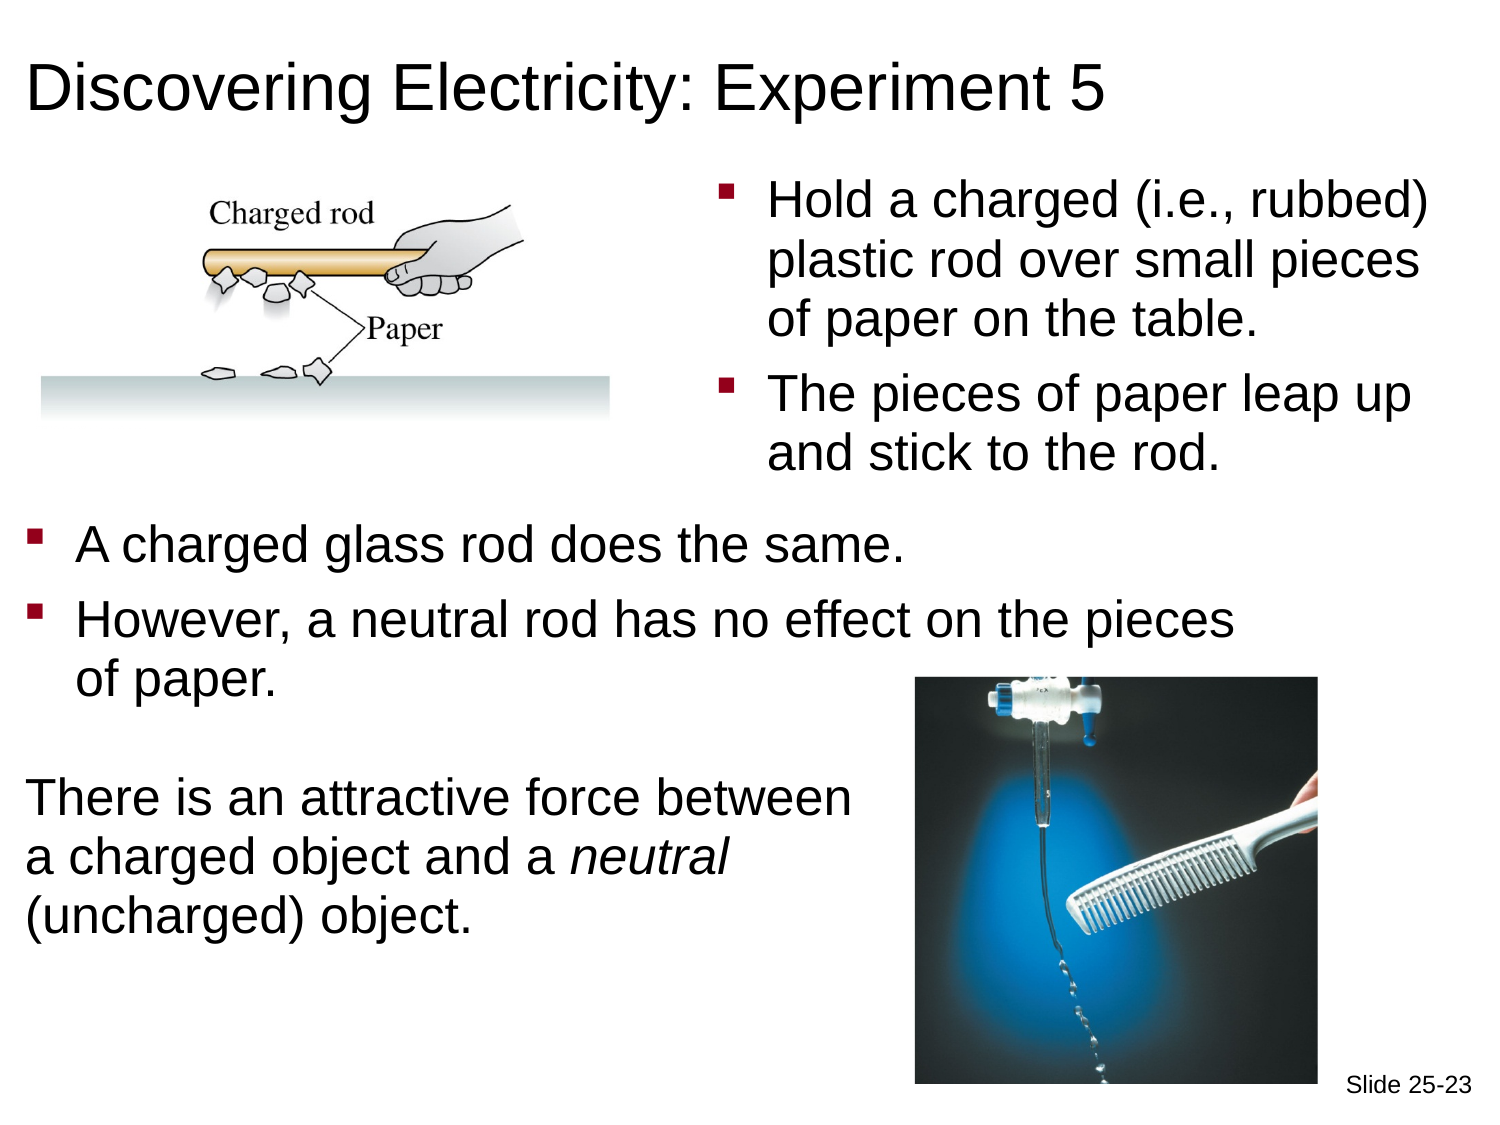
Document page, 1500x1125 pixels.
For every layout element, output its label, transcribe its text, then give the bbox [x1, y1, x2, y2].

text_box There is an attractive force between a charged object and a neutral (uncharged) object. [10, 760, 888, 953]
text_box Hold a charged (i.e., rubbed) plastic rod over small pieces of paper on the table. The pieces of paper leap up and stick to the rod. [699, 162, 1484, 491]
text_box Slide 25-23 [1287, 1064, 1488, 1103]
text_box A charged glass rod does the same. However, a neutral rod has no effect on the pieces of paper. [8, 507, 1275, 717]
picture [912, 674, 1321, 1084]
picture [36, 196, 613, 429]
title Discovering Electricity: Experiment 5 [10, 41, 1361, 127]
